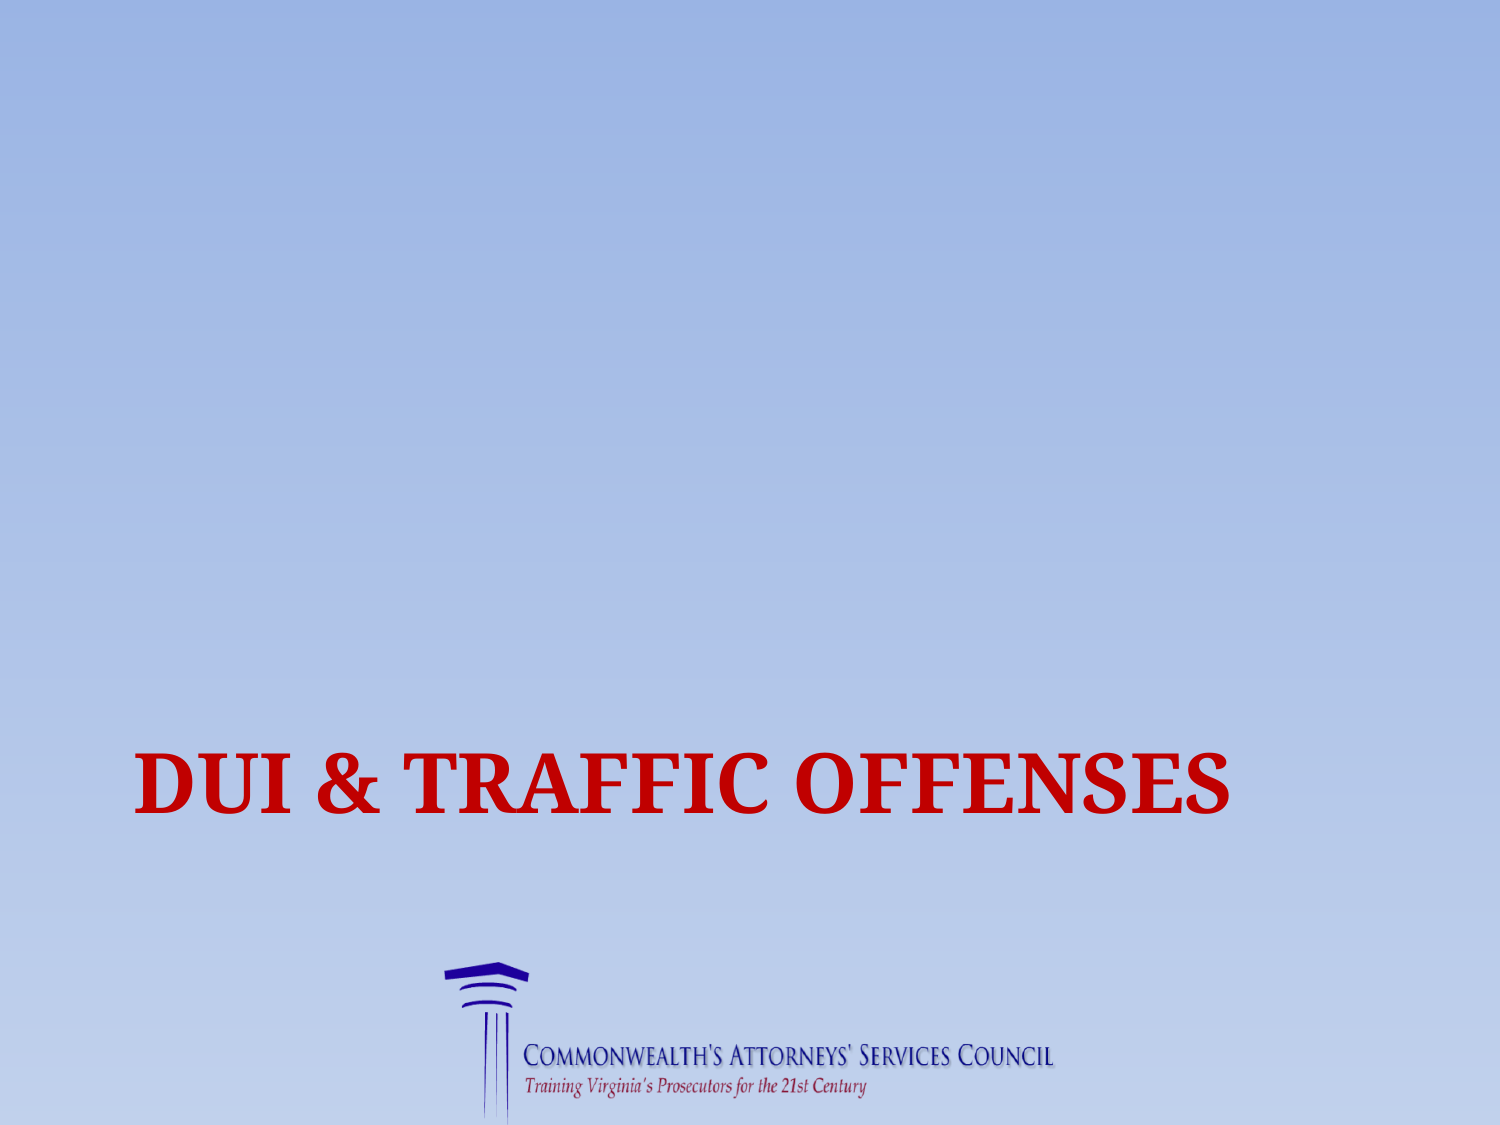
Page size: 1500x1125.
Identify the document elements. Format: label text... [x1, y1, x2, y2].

title DUI & Traffic Offenses [118, 722, 1394, 947]
picture [444, 962, 1056, 1125]
